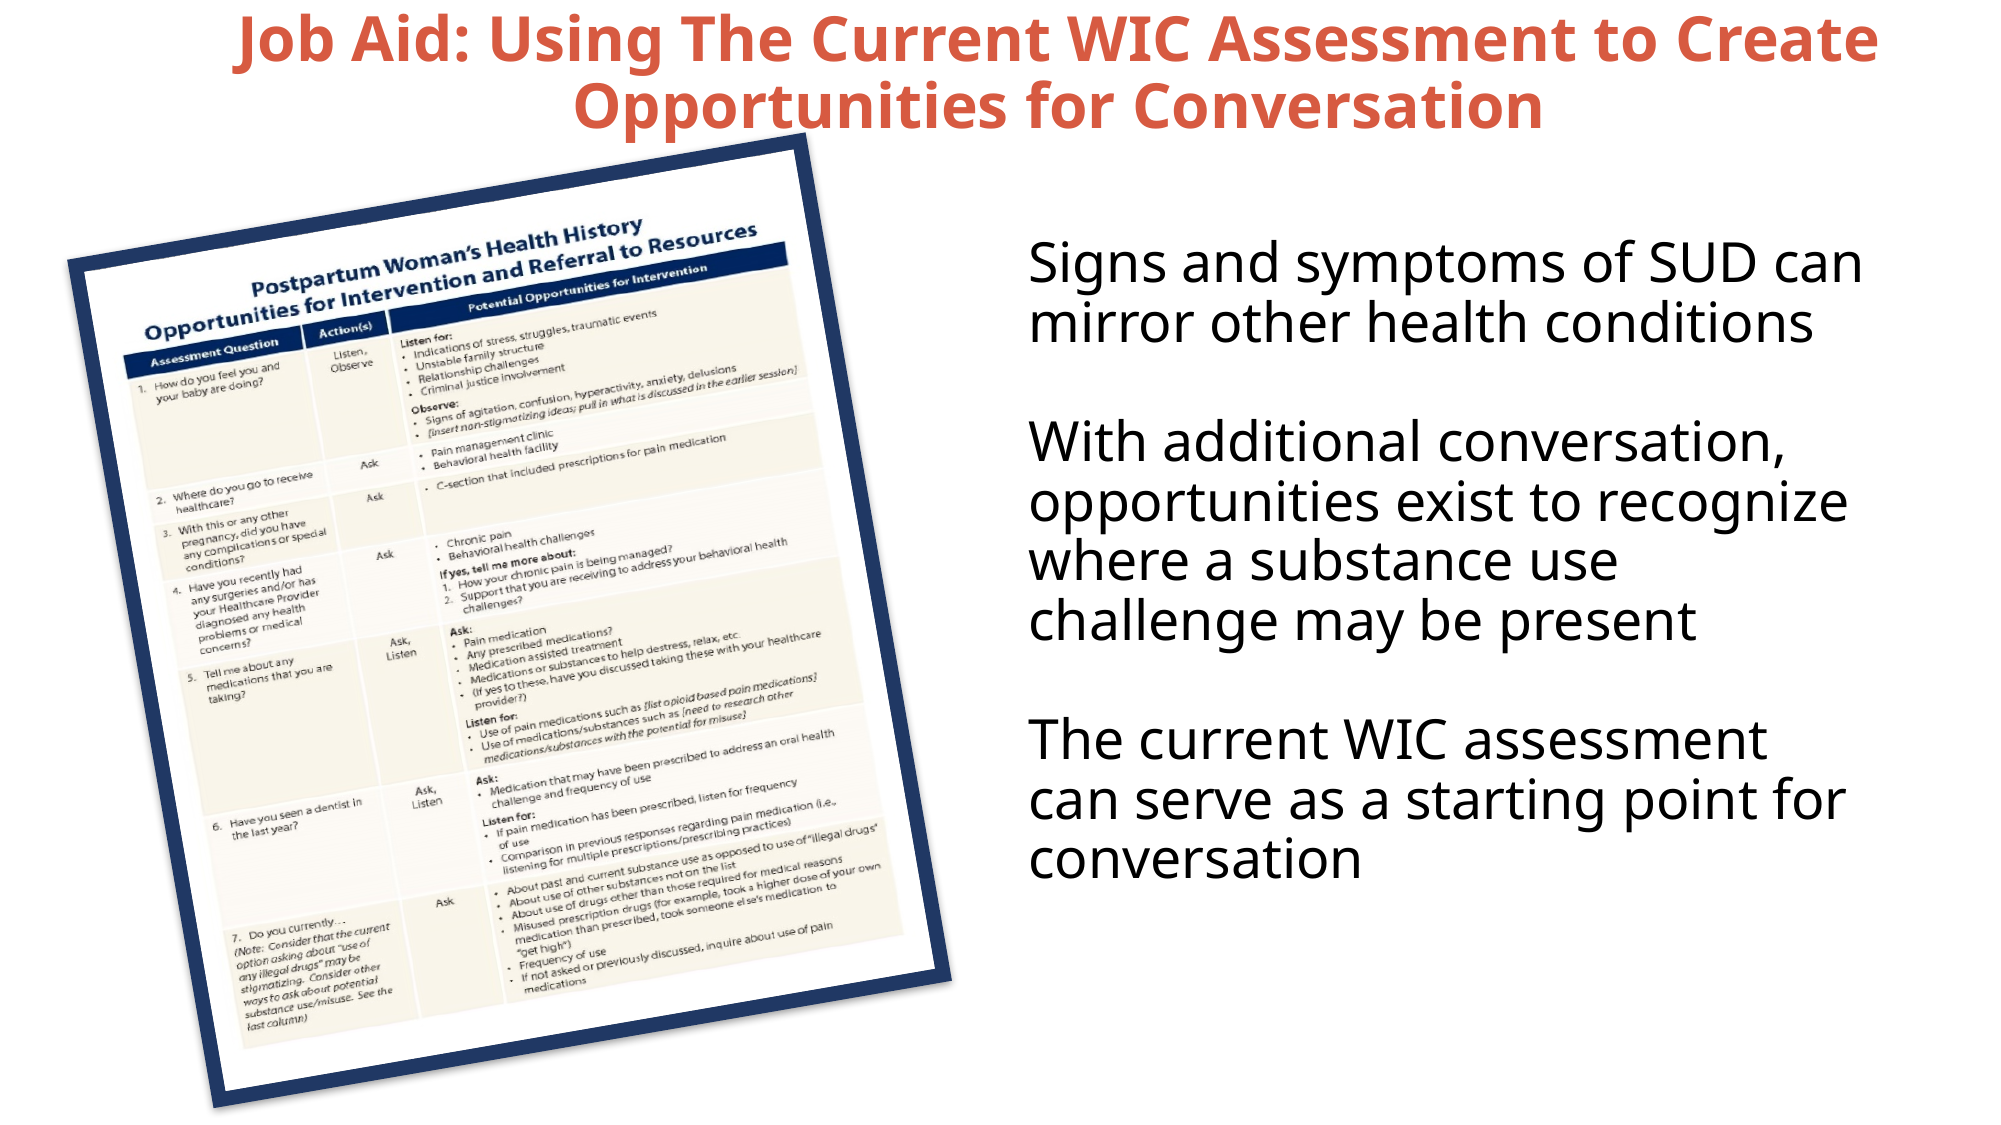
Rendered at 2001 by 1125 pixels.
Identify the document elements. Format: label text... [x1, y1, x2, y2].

picture [85, 151, 934, 1091]
title Signs and symptoms of SUD can mirror other health conditions With additional conversation, opportunities exist to recognize where a substance use challenge may be present The current WIC assessment can serve as a starting point for conversation [1013, 199, 1883, 993]
text_box Job Aid: Using The Current WIC Assessment to Create Opportunities for Conversation [157, 0, 1962, 151]
